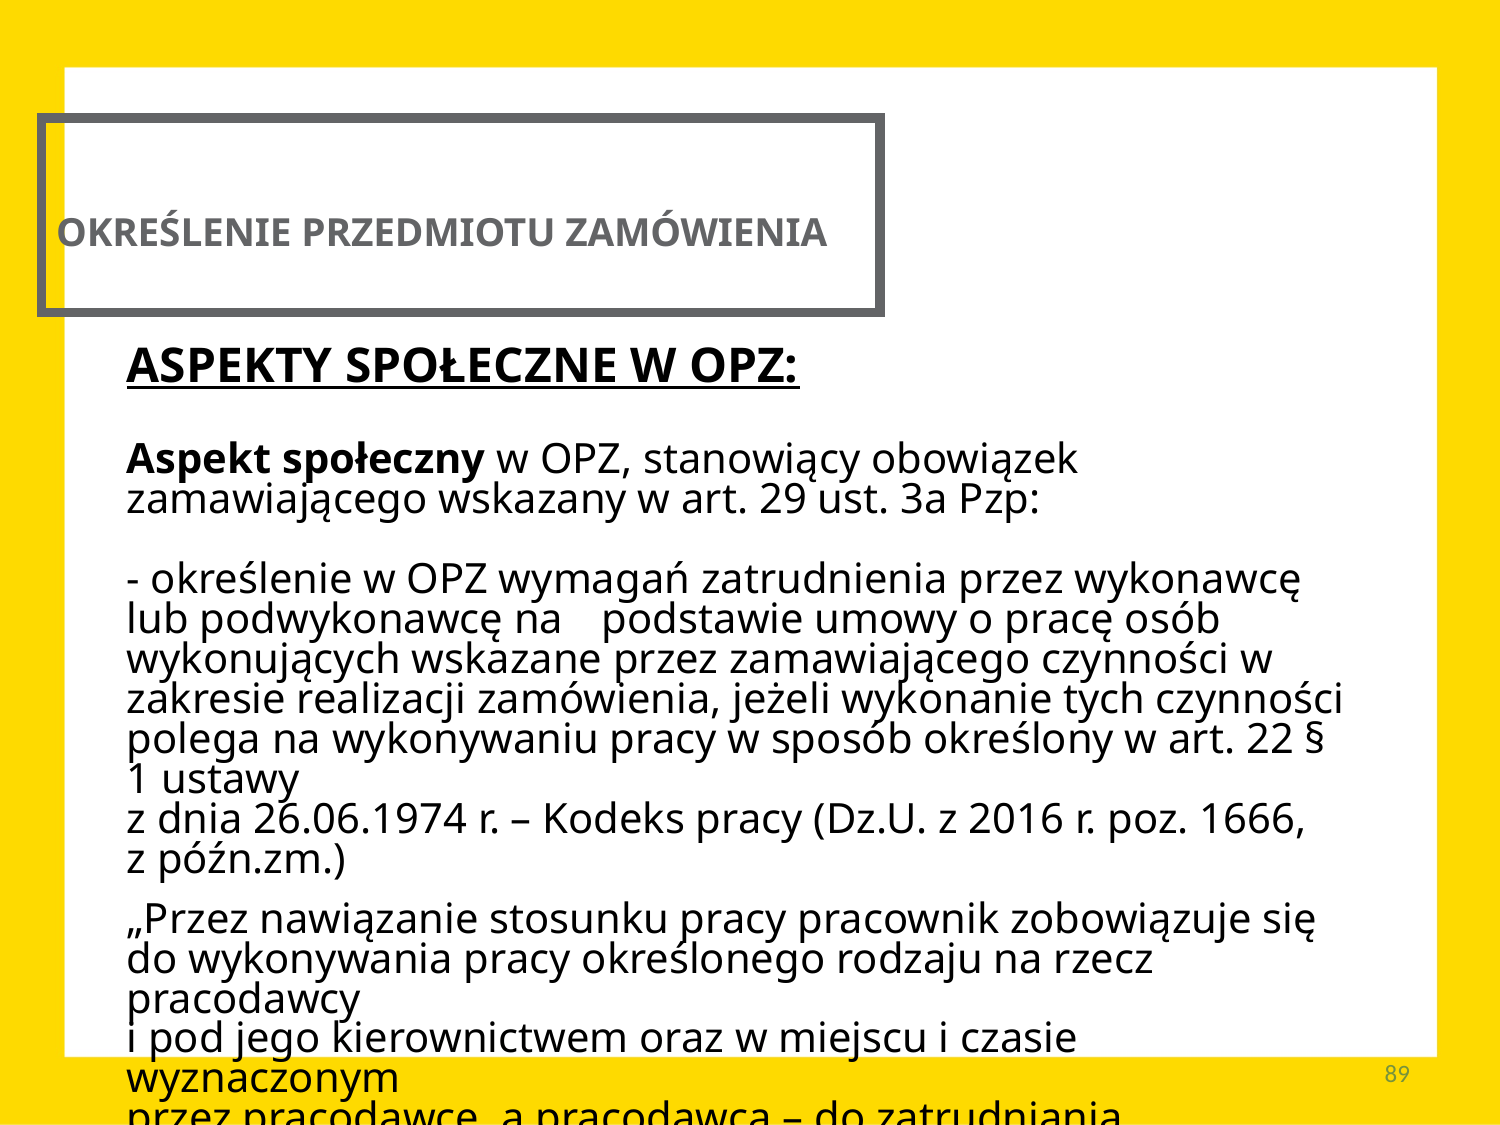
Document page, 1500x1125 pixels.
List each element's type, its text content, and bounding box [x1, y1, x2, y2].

picture [0, 0, 1500, 1125]
text_box ASPEKTY SPOŁECZNE W OPZ: Aspekt społeczny w OPZ, stanowiący obowiązek zamawiającego wskazany w art. 29 ust. 3a Pzp: - określenie w OPZ wymagań zatrudnienia przez wykonawcę lub podwykonawcę na podstawie umowy o pracę osób wykonujących wskazane przez zamawiającego czynności w zakresie realizacji zamówienia, jeżeli wykonanie tych czynności polega na wykonywaniu pracy w sposób określony w art. 22 § 1 ustawy z dnia 26.06.1974 r. – Kodeks pracy (Dz.U. z 2016 r. poz. 1666, z późn.zm.) „Przez nawiązanie stosunku pracy pracownik zobowiązuje się do wykonywania pracy określonego rodzaju na rzecz pracodawcy i pod jego kierownictwem oraz w miejscu i czasie wyznaczonym przez pracodawcę, a pracodawca – do zatrudniania pracownika za wynagrodzeniem.” (art.22 § 1 k.p.) [112, 338, 1365, 1125]
text_box OKREŚLENIE PRZEDMIOTU ZAMÓWIENIA [41, 117, 880, 313]
slide_number 89 [1074, 1042, 1425, 1103]
